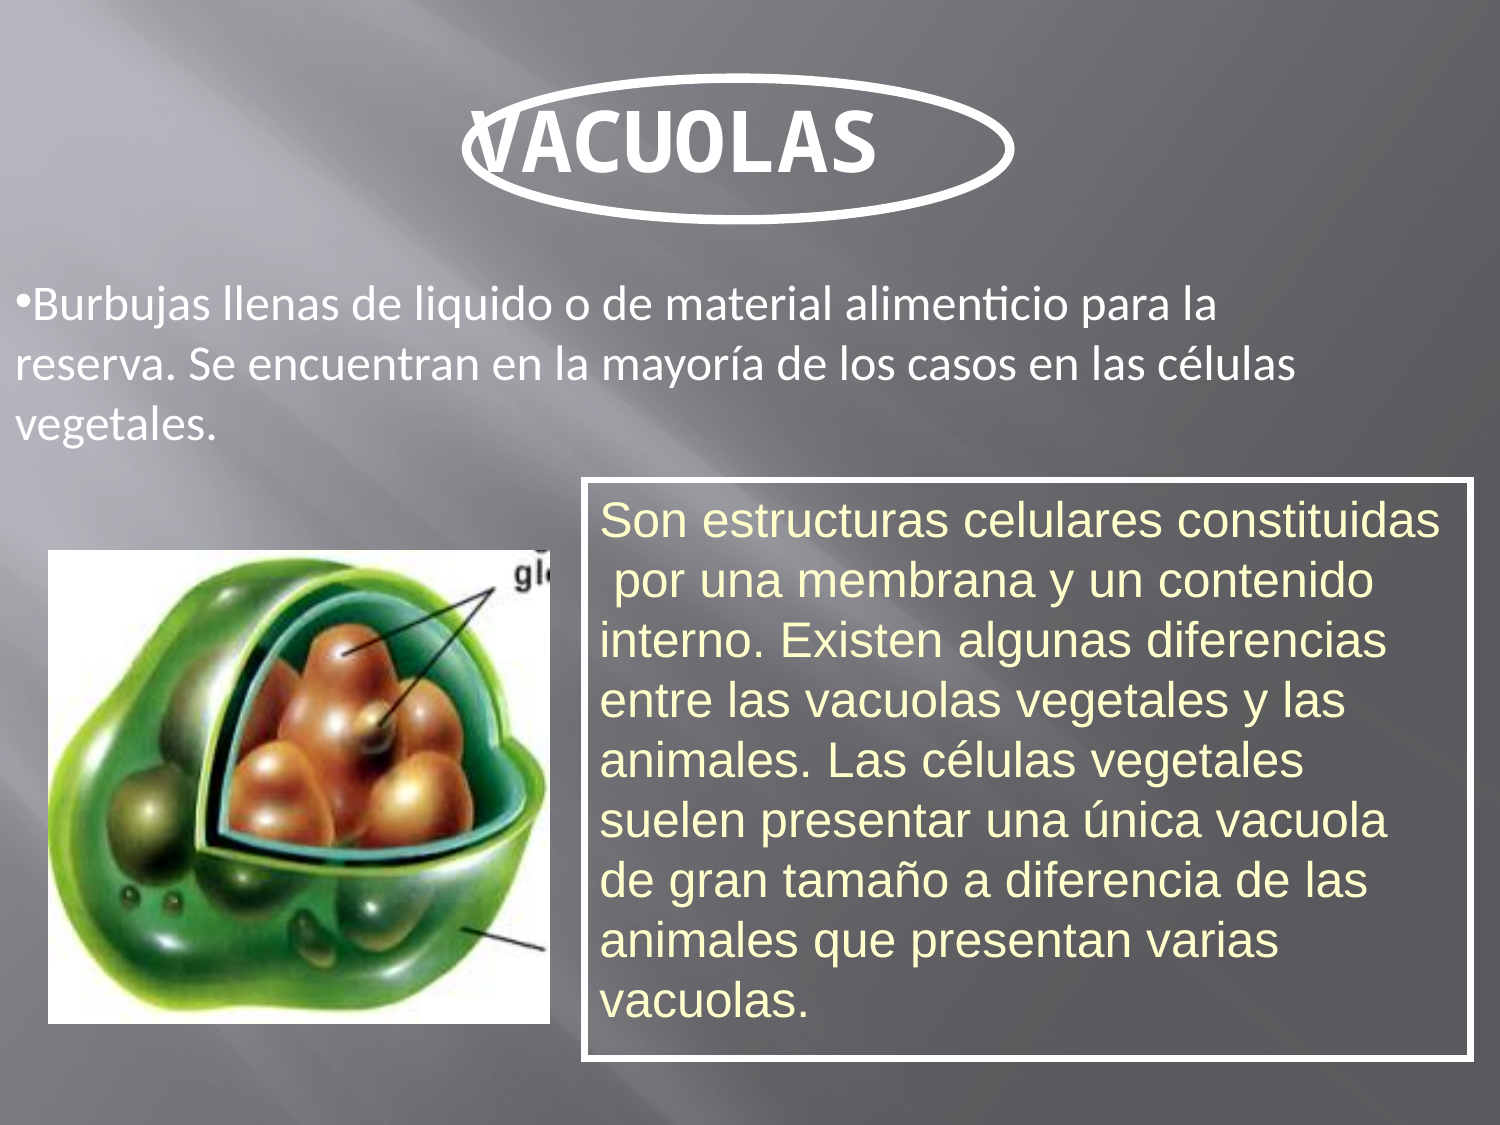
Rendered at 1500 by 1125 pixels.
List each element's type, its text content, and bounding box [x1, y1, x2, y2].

text_box [466, 78, 1010, 220]
text_box [584, 479, 1471, 1059]
title VACUOLAS [0, 37, 1350, 241]
list Burbujas llenas de liquido o de material alimenticio para la reserva. Se encuentran en la mayoría de los casos en las células vegetales. [0, 262, 1325, 916]
picture [48, 550, 550, 1024]
